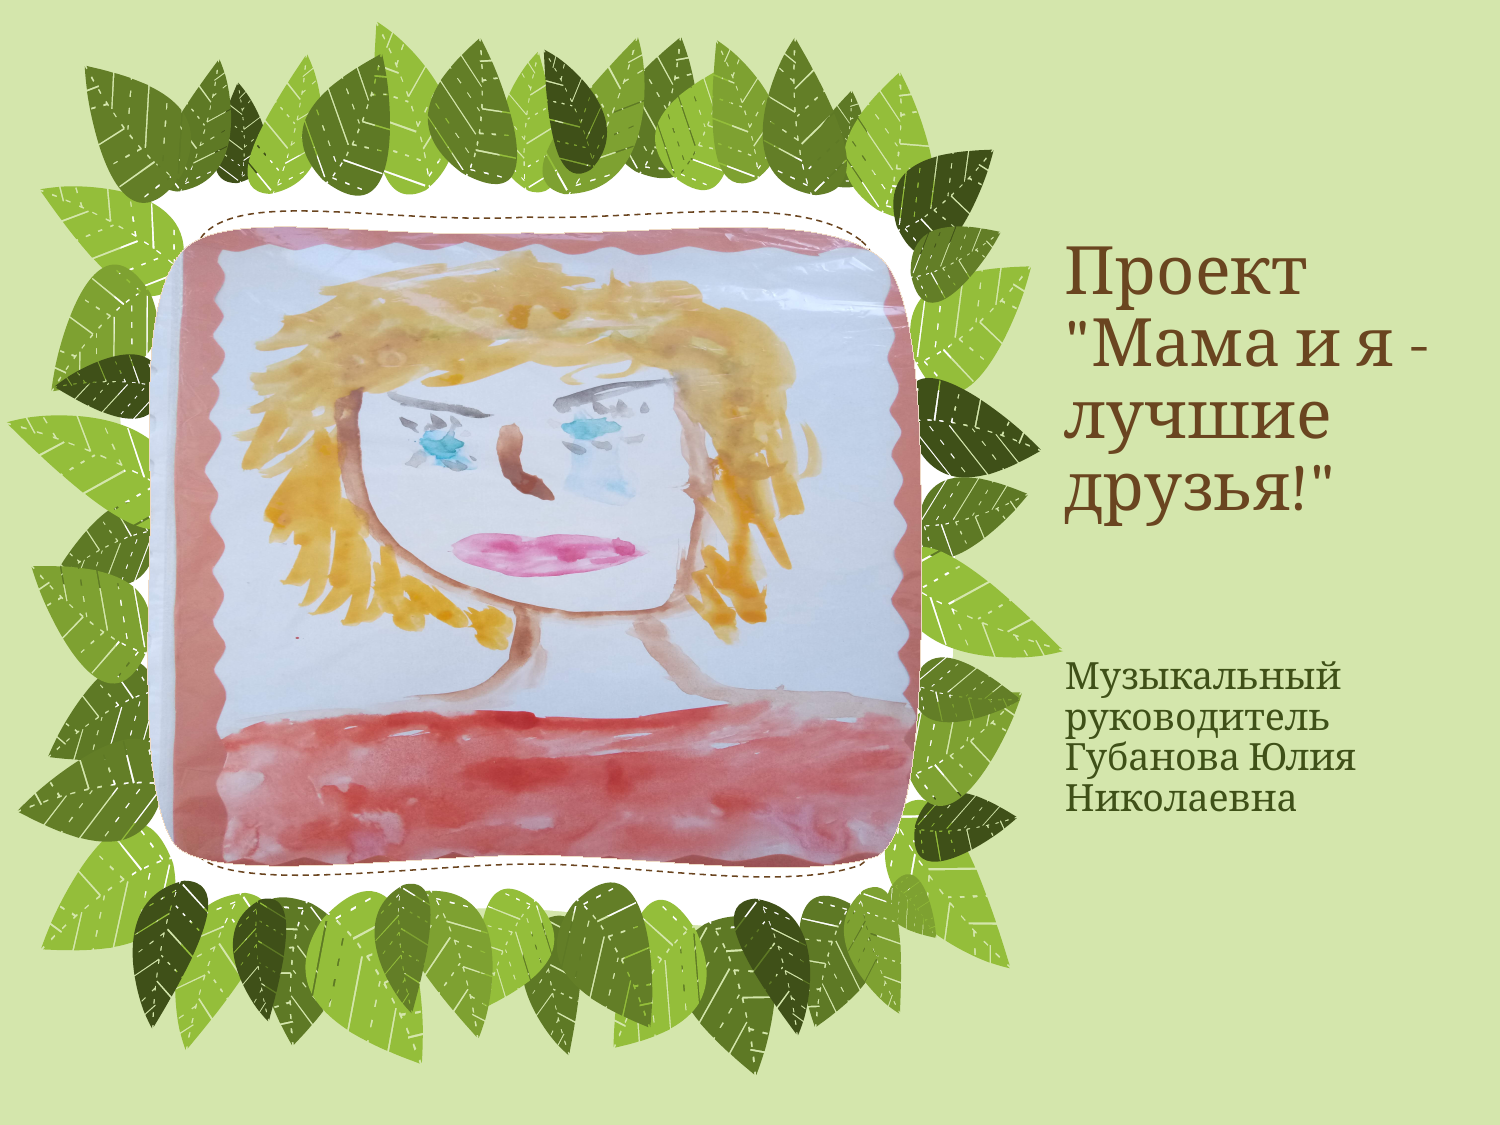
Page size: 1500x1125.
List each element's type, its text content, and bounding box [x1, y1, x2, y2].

list Музыкальный руководитель Губанова Юлия Николаевна [1049, 650, 1453, 950]
title Проект "Мама и я - лучшие друзья!" [1049, 136, 1490, 533]
picture [147, 226, 922, 868]
